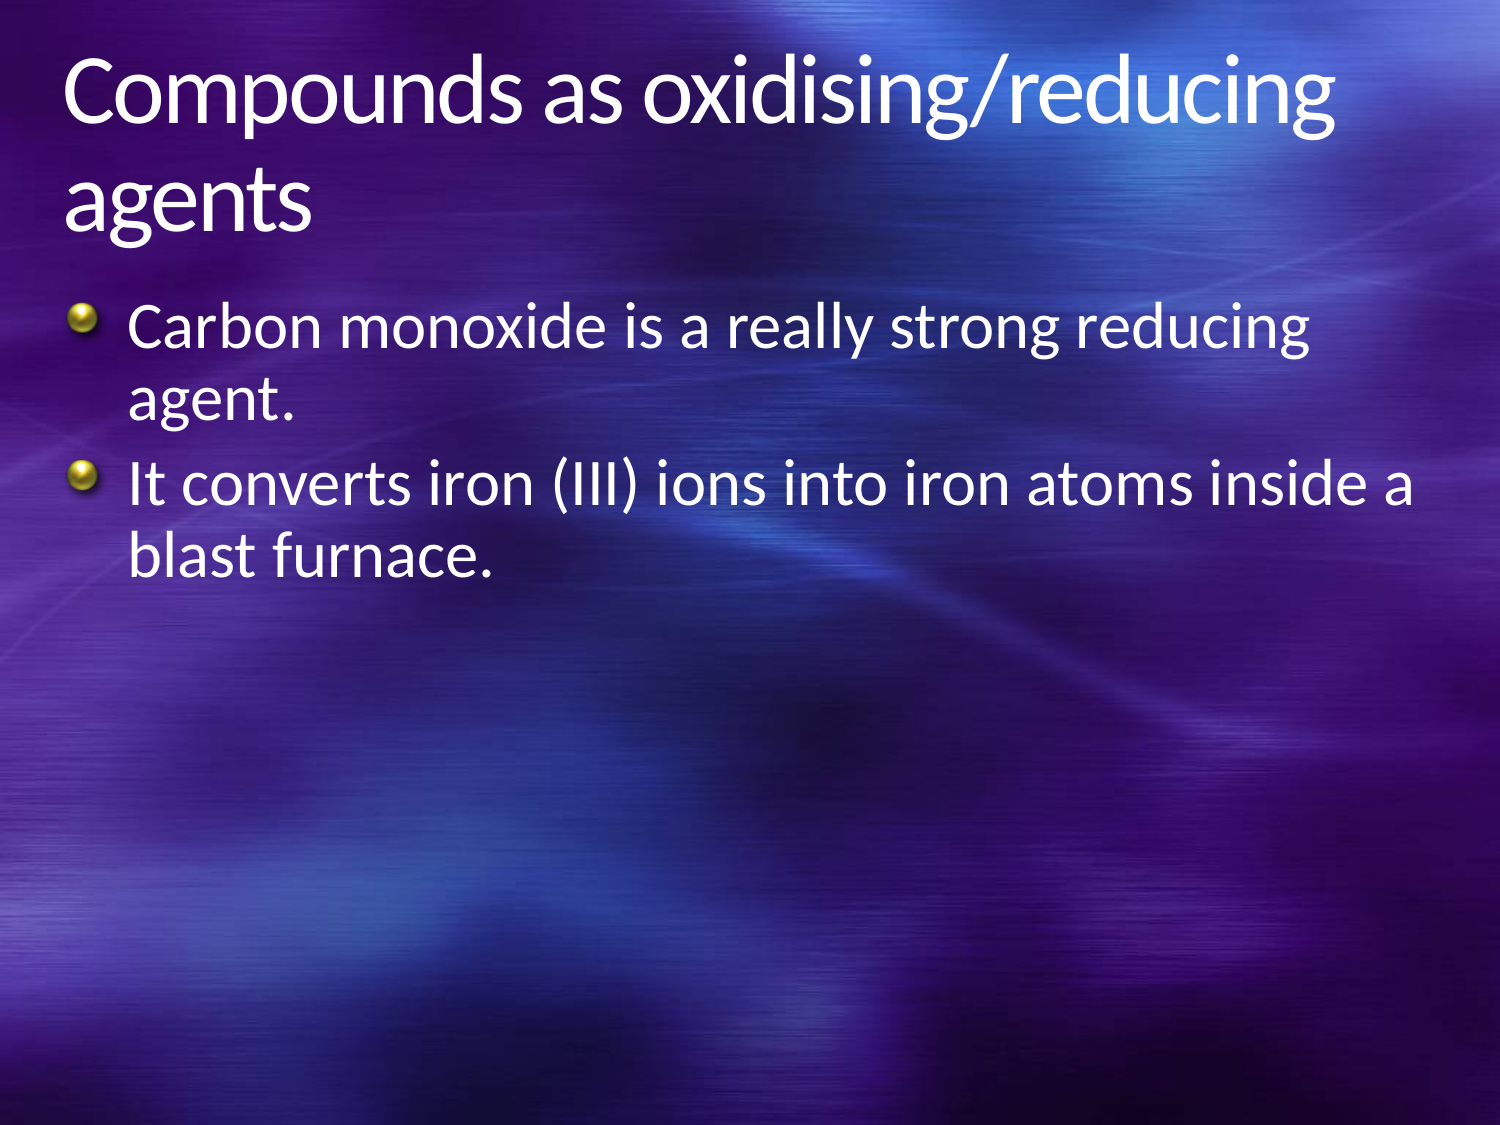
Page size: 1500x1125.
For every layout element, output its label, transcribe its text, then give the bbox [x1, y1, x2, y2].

title Compounds as oxidising/reducing agents [62, 37, 1438, 256]
list Carbon monoxide is a really strong reducing agent. It converts iron (III) ions into iron atoms inside a blast furnace. [62, 290, 1438, 598]
picture [0, 0, 1500, 1125]
